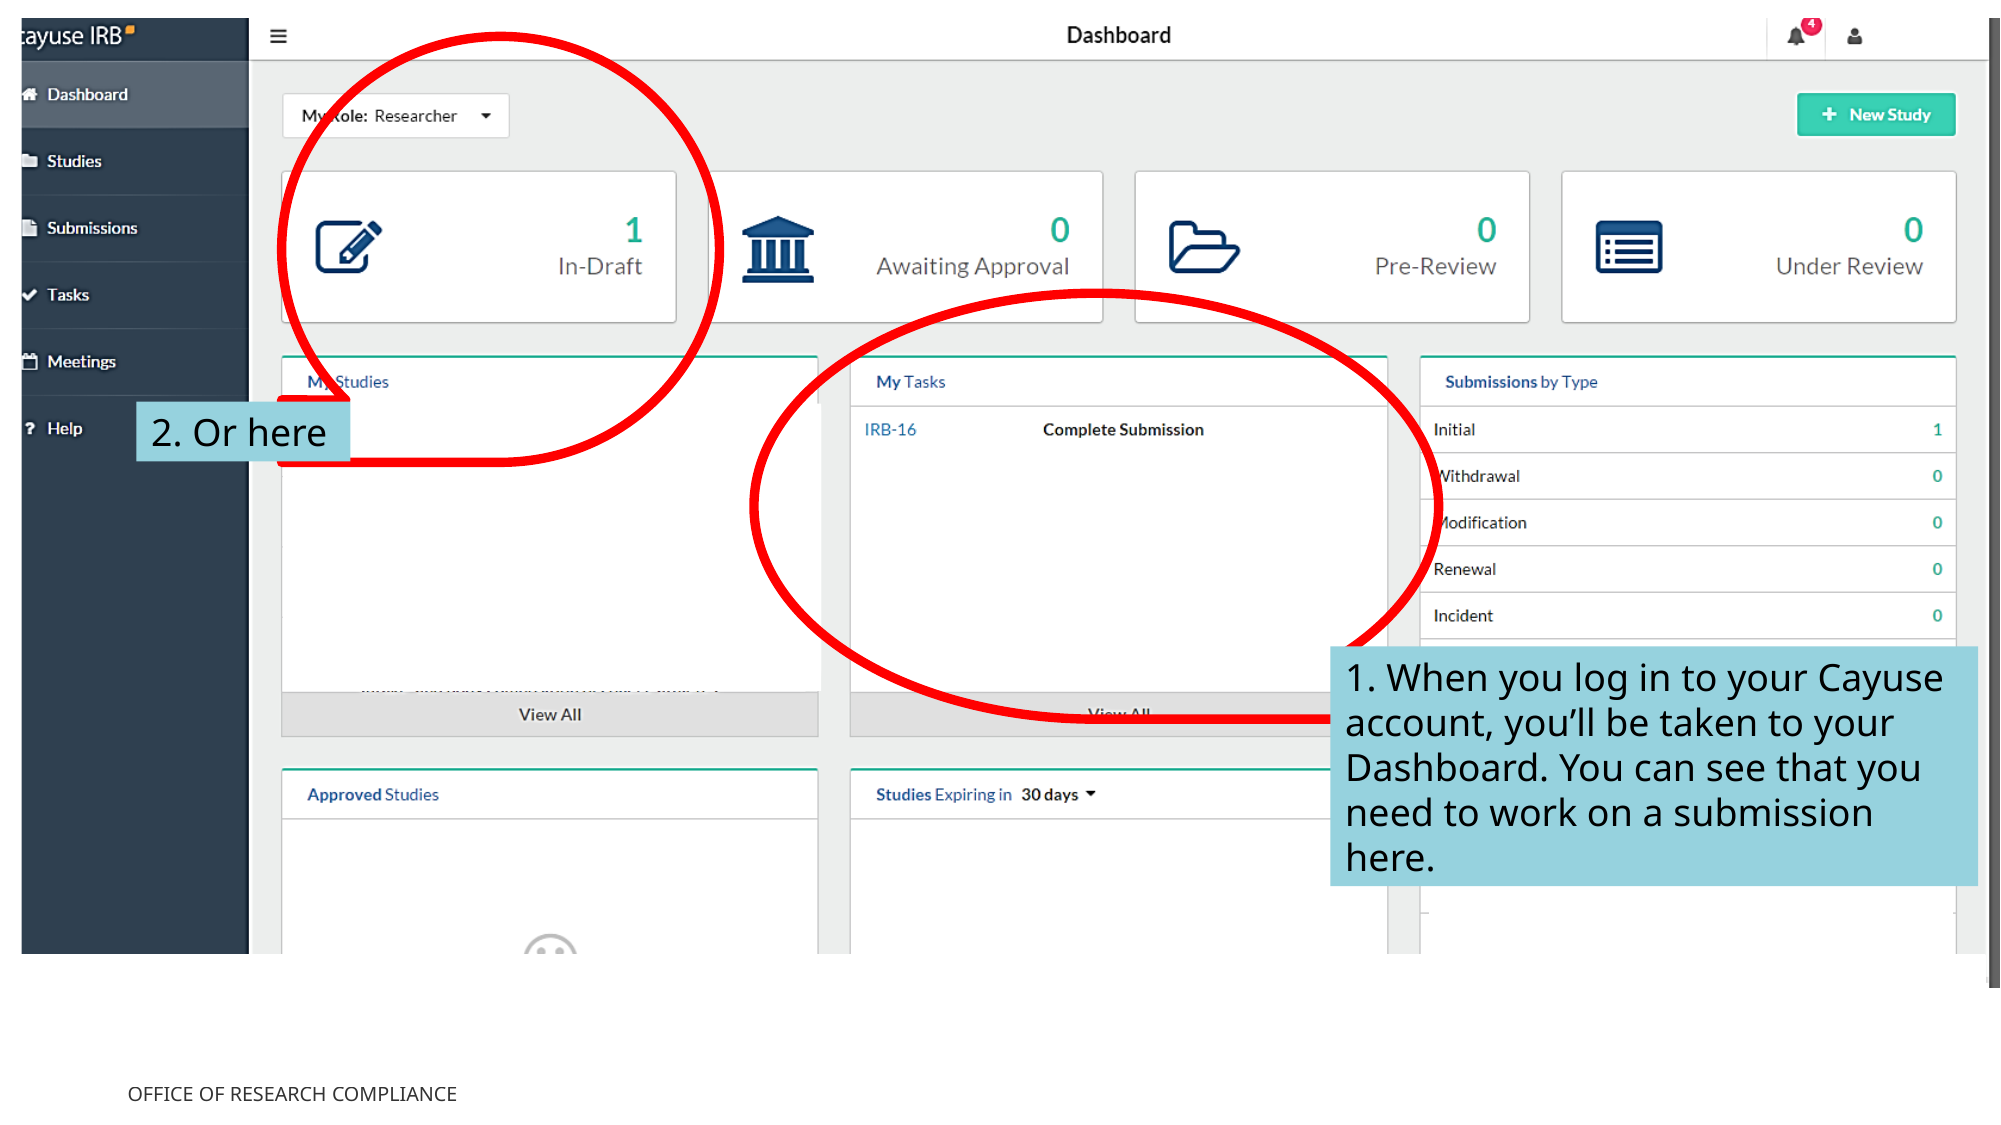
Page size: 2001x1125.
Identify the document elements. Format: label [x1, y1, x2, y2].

text_box [136, 36, 720, 463]
text_box [753, 292, 1979, 844]
text_box [0, 17, 2000, 1125]
